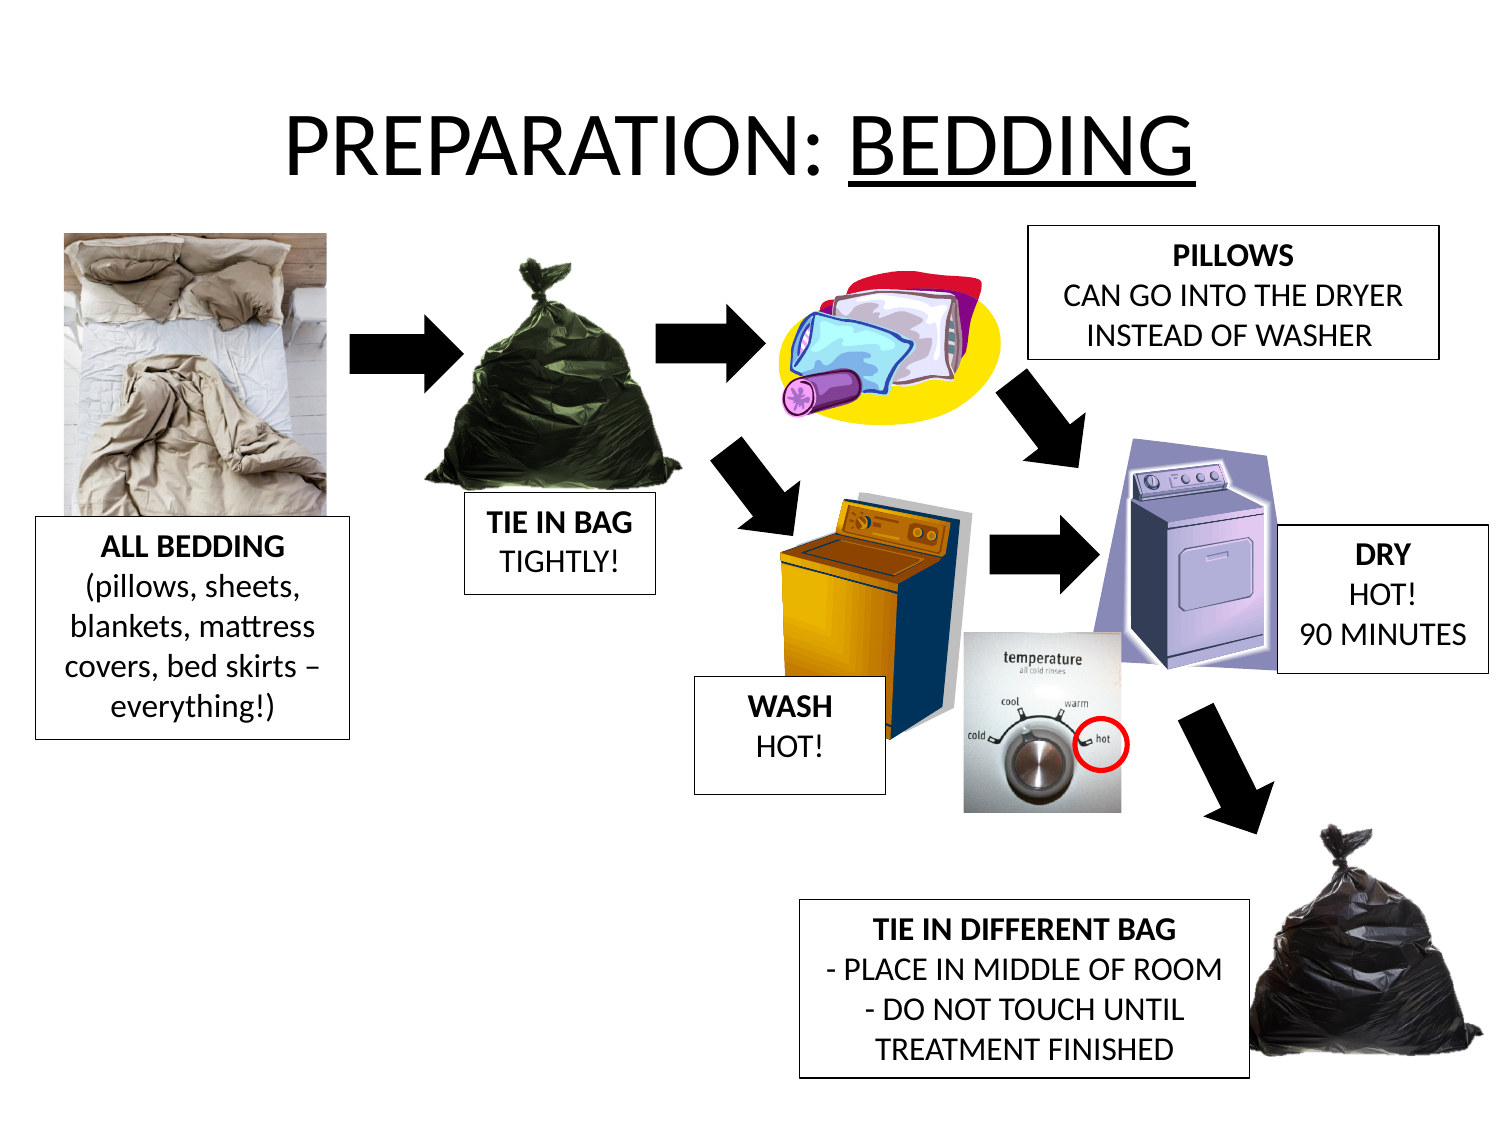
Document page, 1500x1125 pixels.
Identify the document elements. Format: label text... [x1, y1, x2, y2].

picture [410, 207, 686, 512]
text_box [1175, 700, 1251, 782]
picture [63, 233, 327, 523]
picture [775, 267, 1005, 429]
text_box [987, 512, 1082, 597]
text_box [963, 632, 1130, 813]
text_box ALL BEDDING (pillows, sheets, blankets, mattress covers, bed skirts – everything!) [35, 516, 350, 740]
text_box PILLOWS CAN GO INTO THE DRYER INSTEAD OF WASHER [1028, 225, 1439, 360]
picture [779, 492, 973, 741]
picture [1087, 437, 1302, 673]
picture [1211, 774, 1488, 1079]
text_box DRY HOT! 90 MINUTES [1306, 525, 1489, 674]
text_box [1201, 812, 1206, 820]
title PREPARATION: BEDDING [75, 45, 1425, 233]
text_box [708, 434, 803, 536]
text_box TIE IN DIFFERENT BAG - PLACE IN MIDDLE OF ROOM - DO NOT TOUCH UNTIL TREATMENT FINISHED [799, 899, 1206, 1078]
text_box TIE IN BAG TIGHTLY! [464, 521, 656, 595]
text_box [347, 331, 404, 376]
text_box [1010, 366, 1088, 471]
text_box WASH HOT! [694, 676, 886, 795]
text_box [691, 301, 769, 386]
